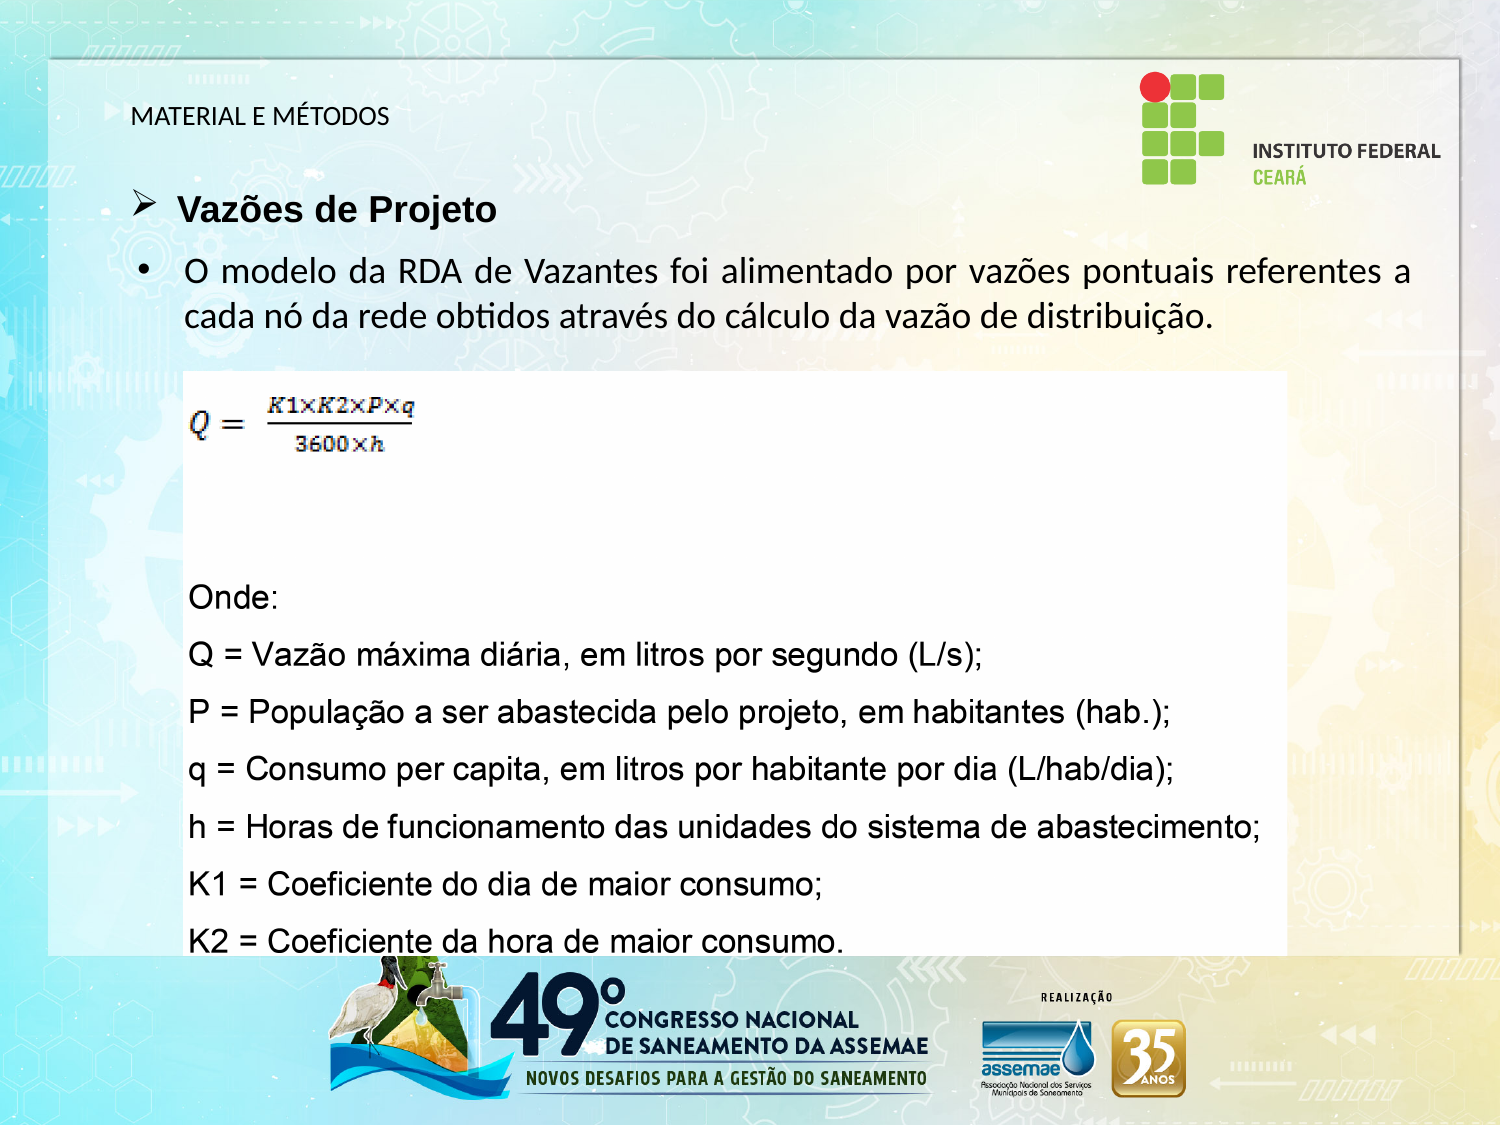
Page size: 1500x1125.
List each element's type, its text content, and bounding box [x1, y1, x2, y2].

text_box Vazões de Projeto [115, 177, 1415, 238]
title MATERIAL E MÉTODOS [115, 89, 1134, 173]
picture [0, 0, 1500, 1125]
text_box O modelo da RDA de Vazantes foi alimentado por vazões pontuais referentes a cada nó da rede obtidos através do cálculo da vazão de distribuição. [122, 238, 1428, 344]
